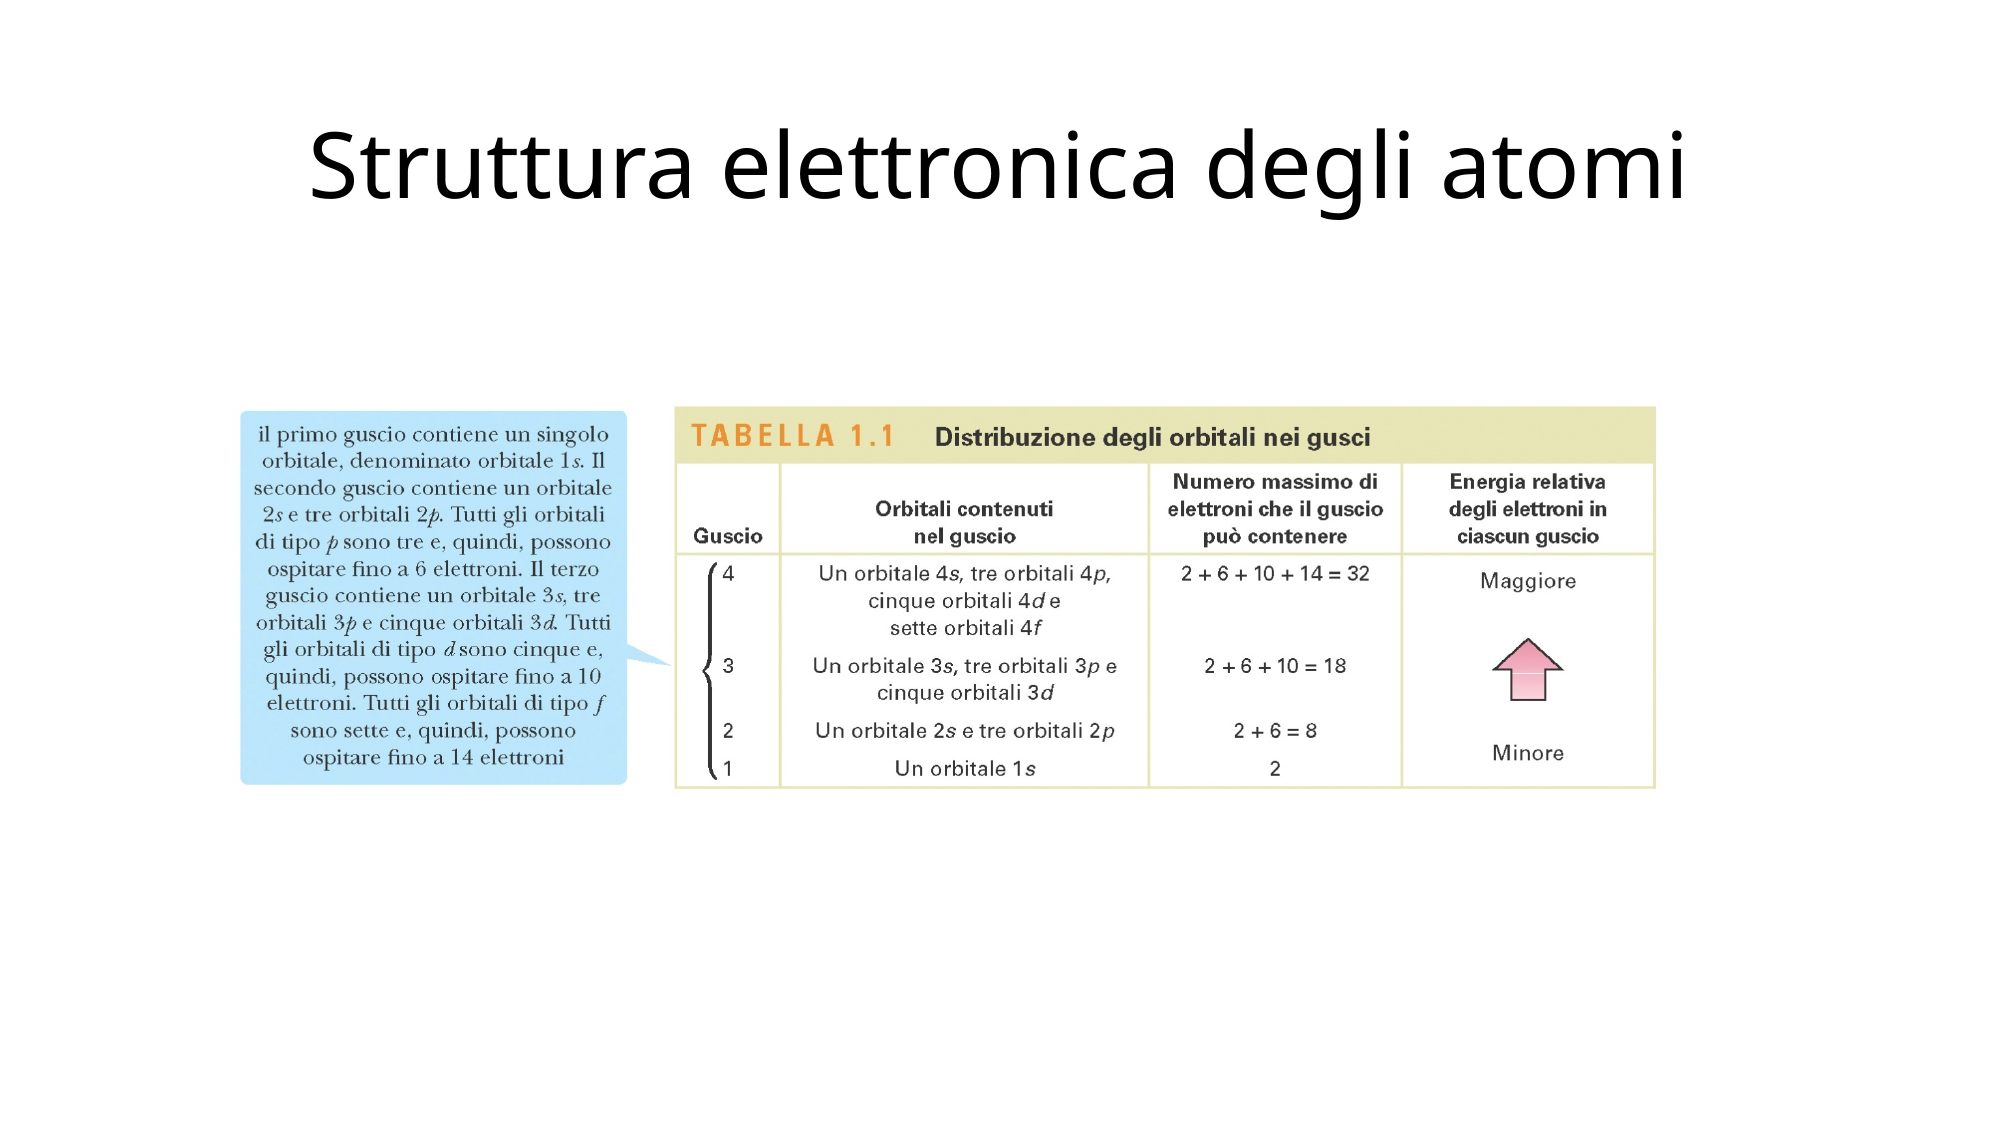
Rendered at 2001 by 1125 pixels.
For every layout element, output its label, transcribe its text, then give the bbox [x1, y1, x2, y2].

title Struttura elettronica degli atomi [137, 59, 1863, 278]
picture [198, 364, 1699, 794]
